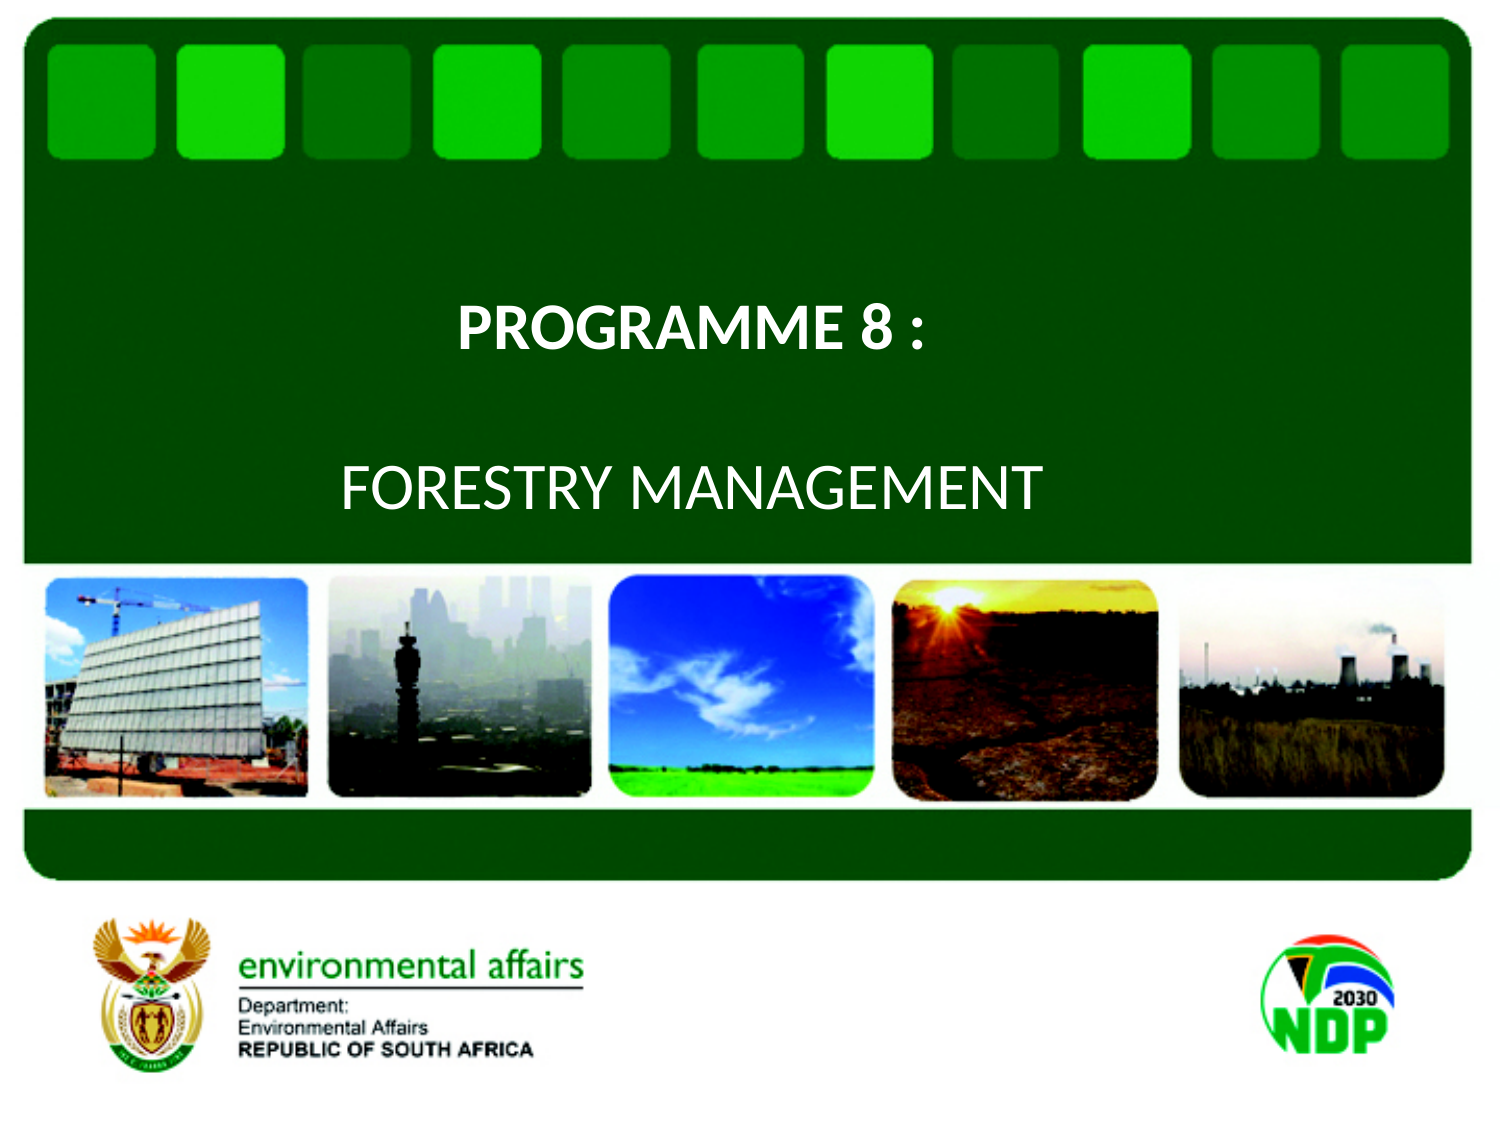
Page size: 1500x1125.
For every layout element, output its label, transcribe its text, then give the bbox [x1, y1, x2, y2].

title PROGRAMME 8 : FORESTRY MANAGEMENT [0, 161, 1401, 563]
picture [0, 0, 1500, 1125]
